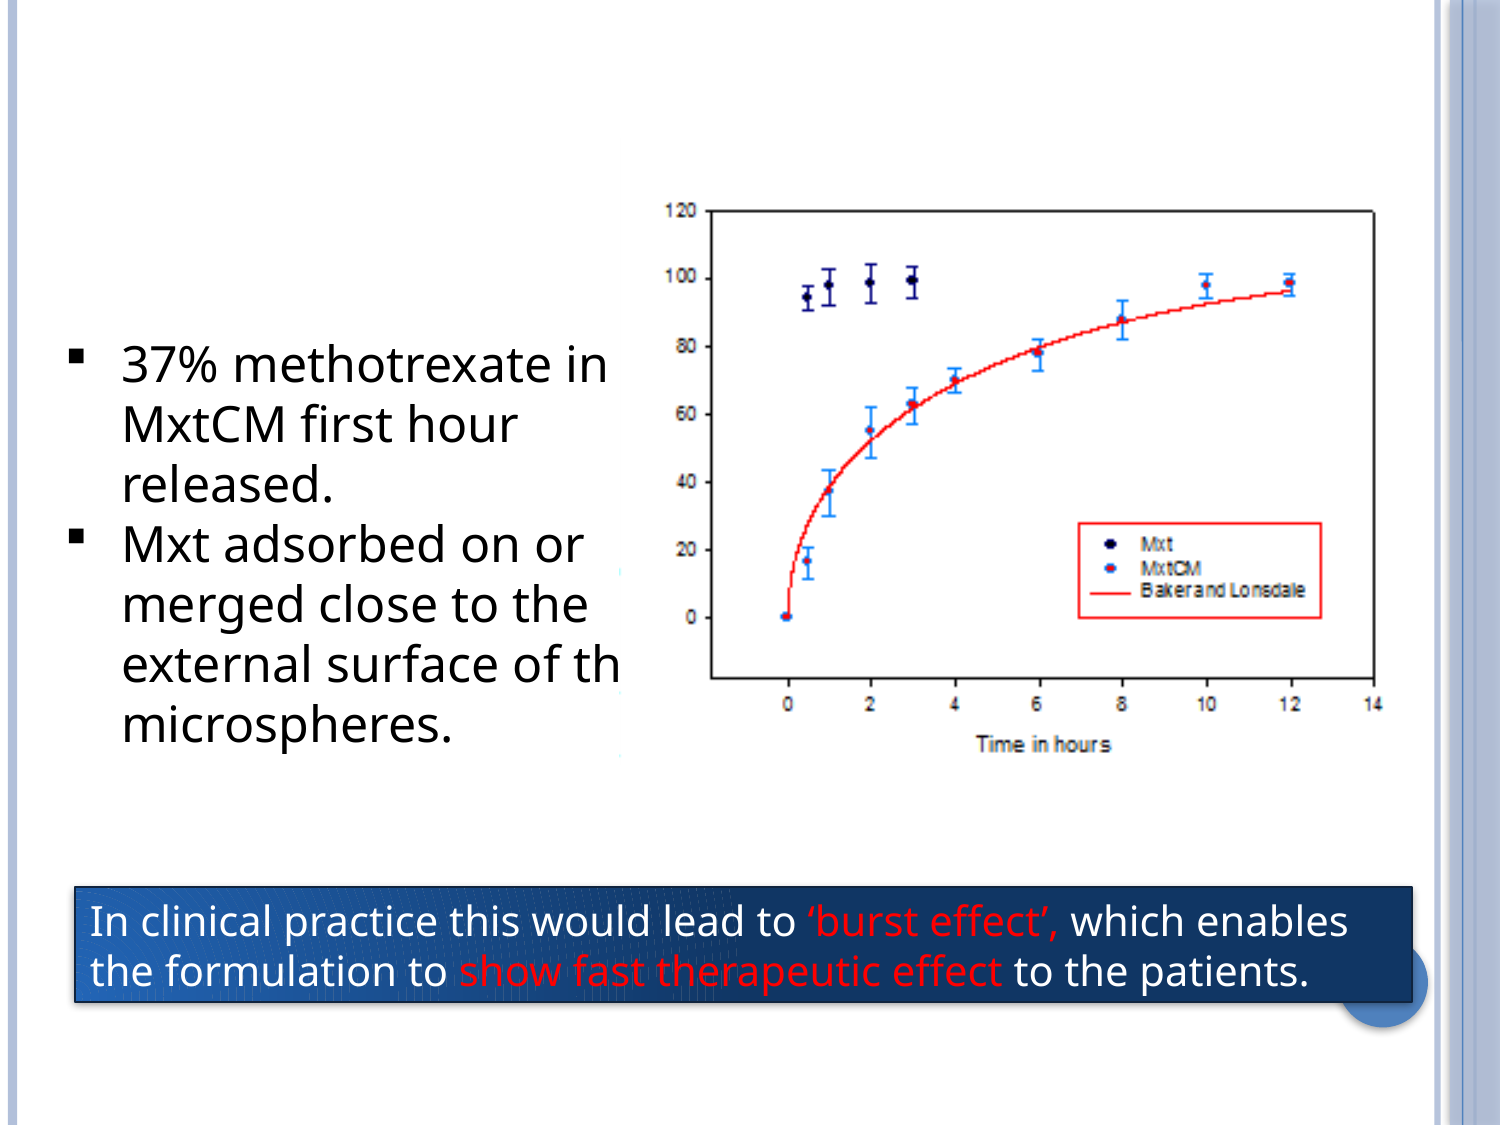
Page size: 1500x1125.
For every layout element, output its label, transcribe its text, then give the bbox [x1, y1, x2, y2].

text_box In clinical practice this would lead to ‘burst effect’, which enables the formulation to show fast therapeutic effect to the patients. [74, 886, 1413, 1003]
text_box 37% methotrexate in MxtCM first hour released. Mxt adsorbed on or merged close to the external surface of the microspheres. [50, 324, 613, 760]
picture [619, 138, 1434, 765]
slide_number 17 [1333, 940, 1434, 1027]
